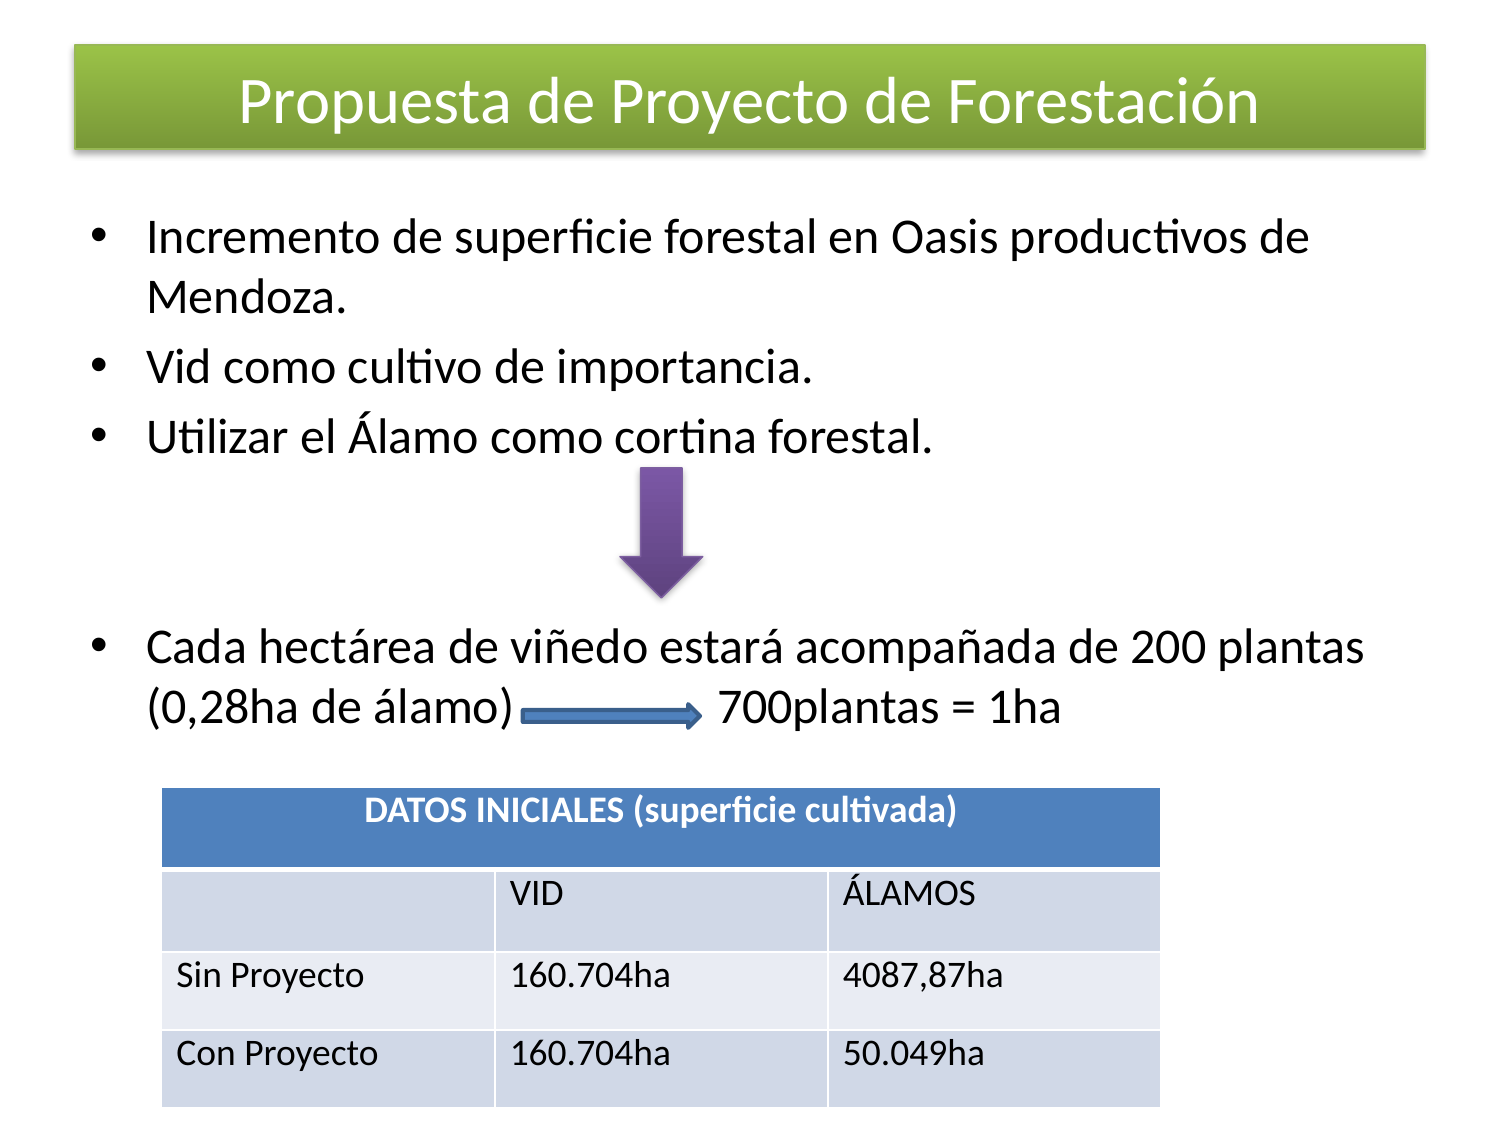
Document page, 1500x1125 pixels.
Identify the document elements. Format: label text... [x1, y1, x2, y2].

table_cell VID [496, 872, 827, 951]
table_cell Sin Proyecto [162, 953, 494, 1029]
text_box [619, 467, 704, 599]
table_cell 160.704ha [496, 953, 827, 1029]
table_cell ÁLAMOS [829, 872, 1160, 951]
table_cell 50.049ha [829, 1031, 1160, 1107]
list Incremento de superficie forestal en Oasis productivos de Mendoza. Vid como cultivo de importancia. Utilizar el Álamo como cortina forestal. Cada hectárea de viñedo estará acompañada de 200 plantas (0,28ha de álamo) 700plantas = 1ha [75, 196, 1425, 1125]
table_cell Con Proyecto [162, 1031, 494, 1107]
table_cell 4087,87ha [829, 953, 1160, 1029]
table_cell [162, 872, 494, 951]
text_box [520, 702, 703, 730]
title Propuesta de Proyecto de Forestación [74, 44, 1426, 150]
table_header DATOS INICIALES (superficie cultivada) [162, 788, 1160, 867]
table_cell 160.704ha [496, 1031, 827, 1107]
